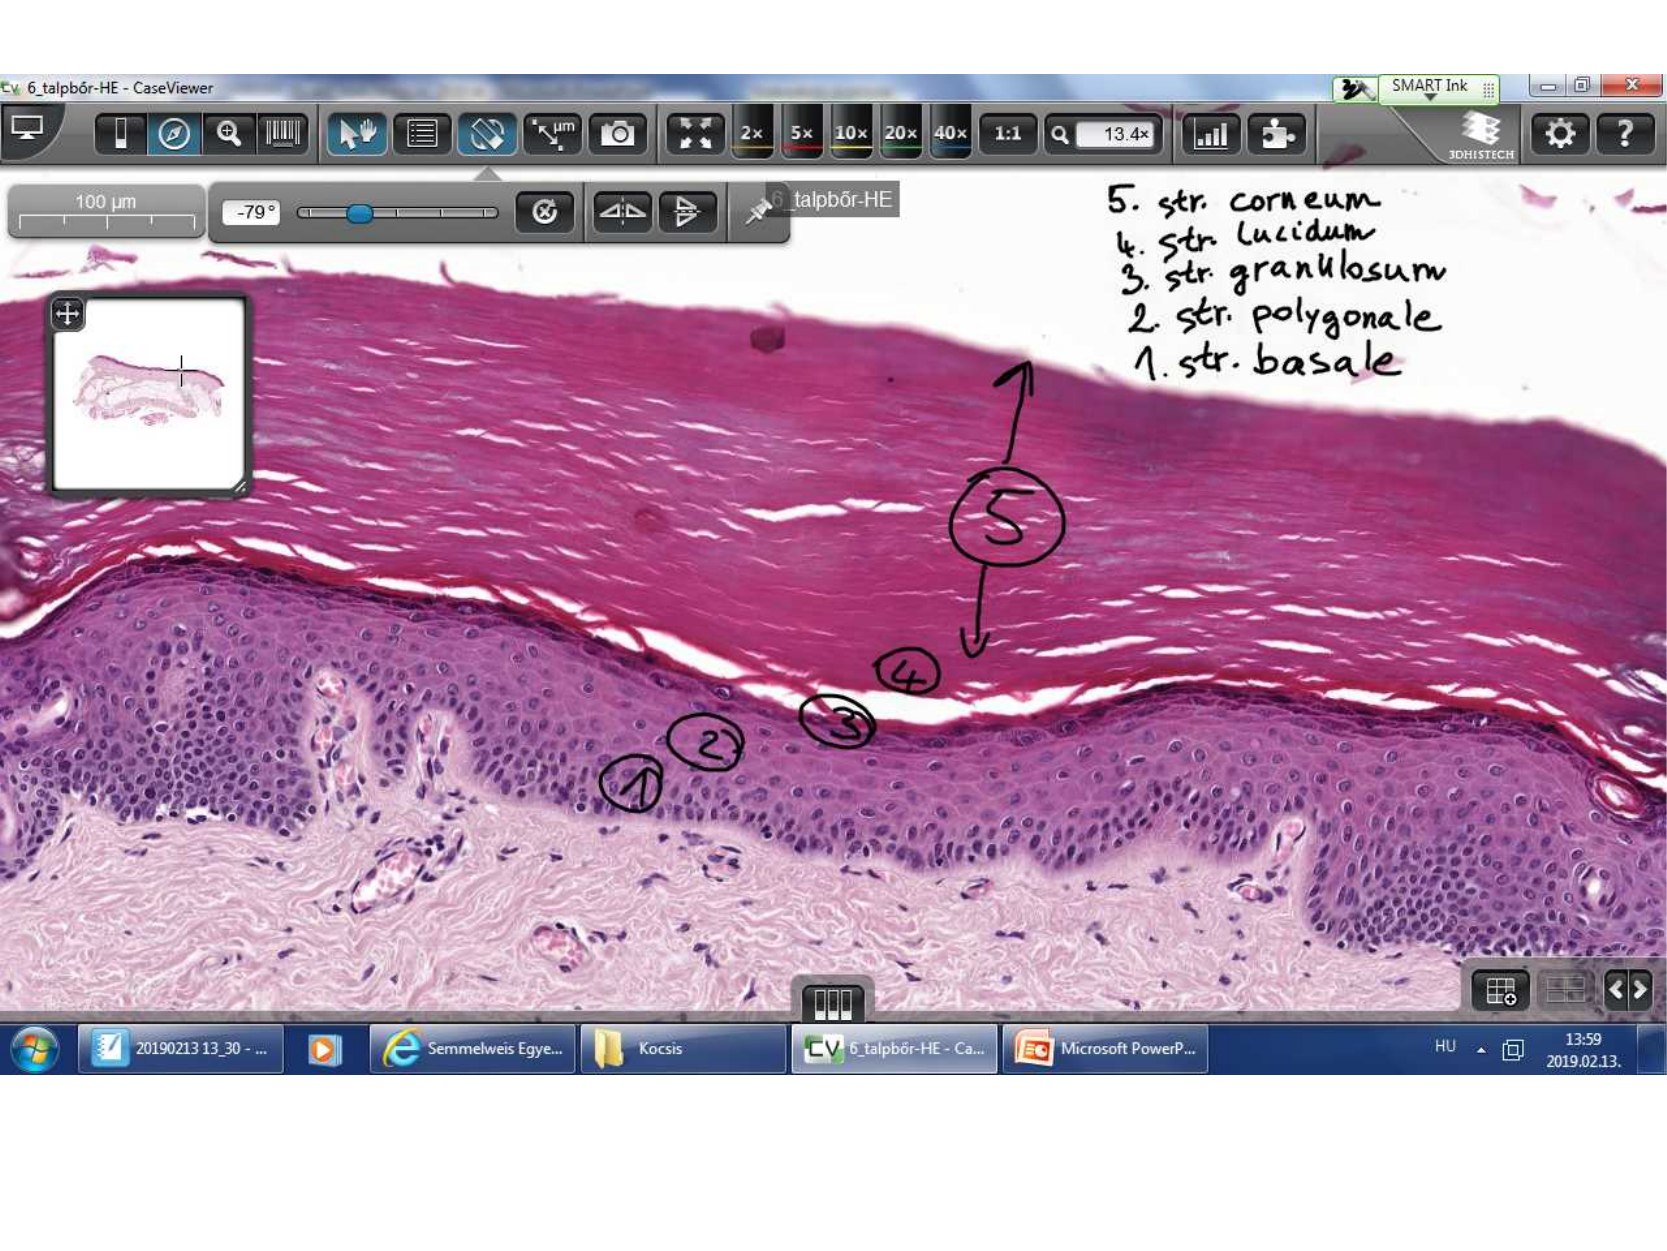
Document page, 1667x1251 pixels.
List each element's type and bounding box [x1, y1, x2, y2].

picture [0, 74, 1667, 1076]
